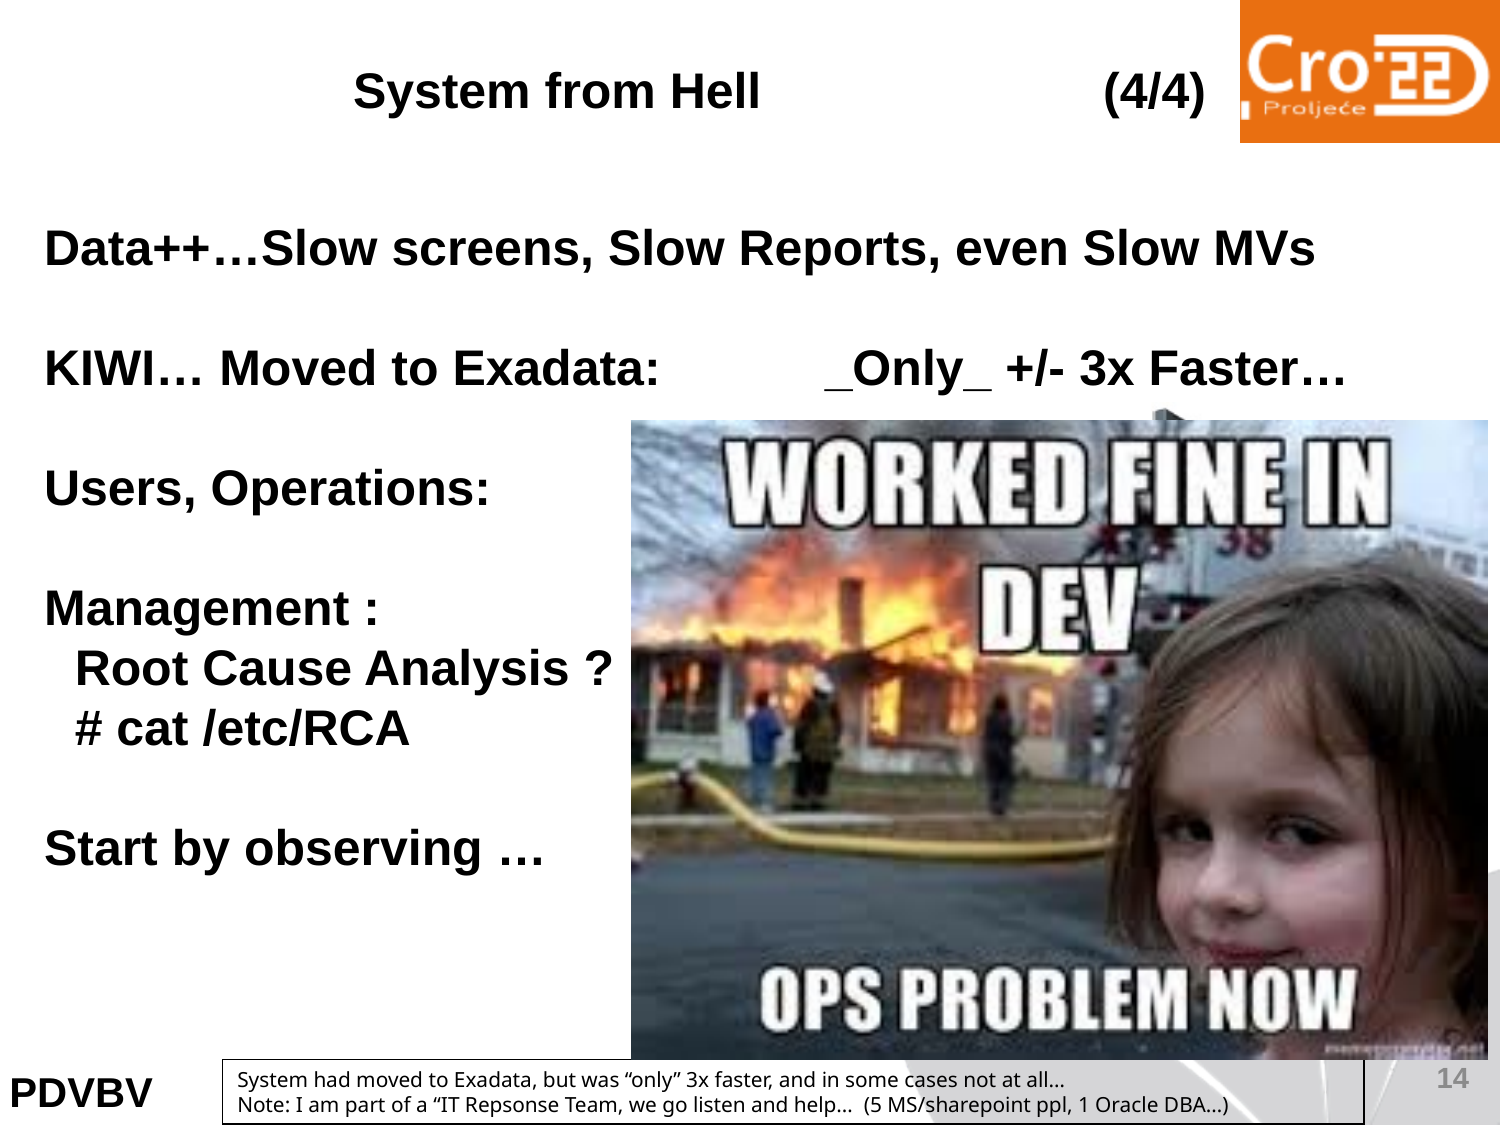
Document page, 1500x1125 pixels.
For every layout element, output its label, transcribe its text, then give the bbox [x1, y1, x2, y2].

picture [630, 402, 1500, 1125]
text_box Data++…Slow screens, Slow Reports, even Slow MVs KIWI… Moved to Exadata: _Only_ +/- 3x Faster… Users, Operations: Still Suffer… Management : Root Cause Analysis ? # cat /etc/RCA Start by observing … [29, 208, 1395, 997]
slide_number 14 [1399, 1068, 1484, 1107]
title System from Hell (4/4) [265, 42, 1294, 136]
picture [1240, 0, 1500, 143]
text_box System had moved to Exadata, but was “only” 3x faster, and in some cases not at all… Note: I am part of a “IT Repsonse Team, we go listen and help… (5 MS/sharepoint ppl, 1 Oracle DBA…) [222, 1059, 1364, 1124]
